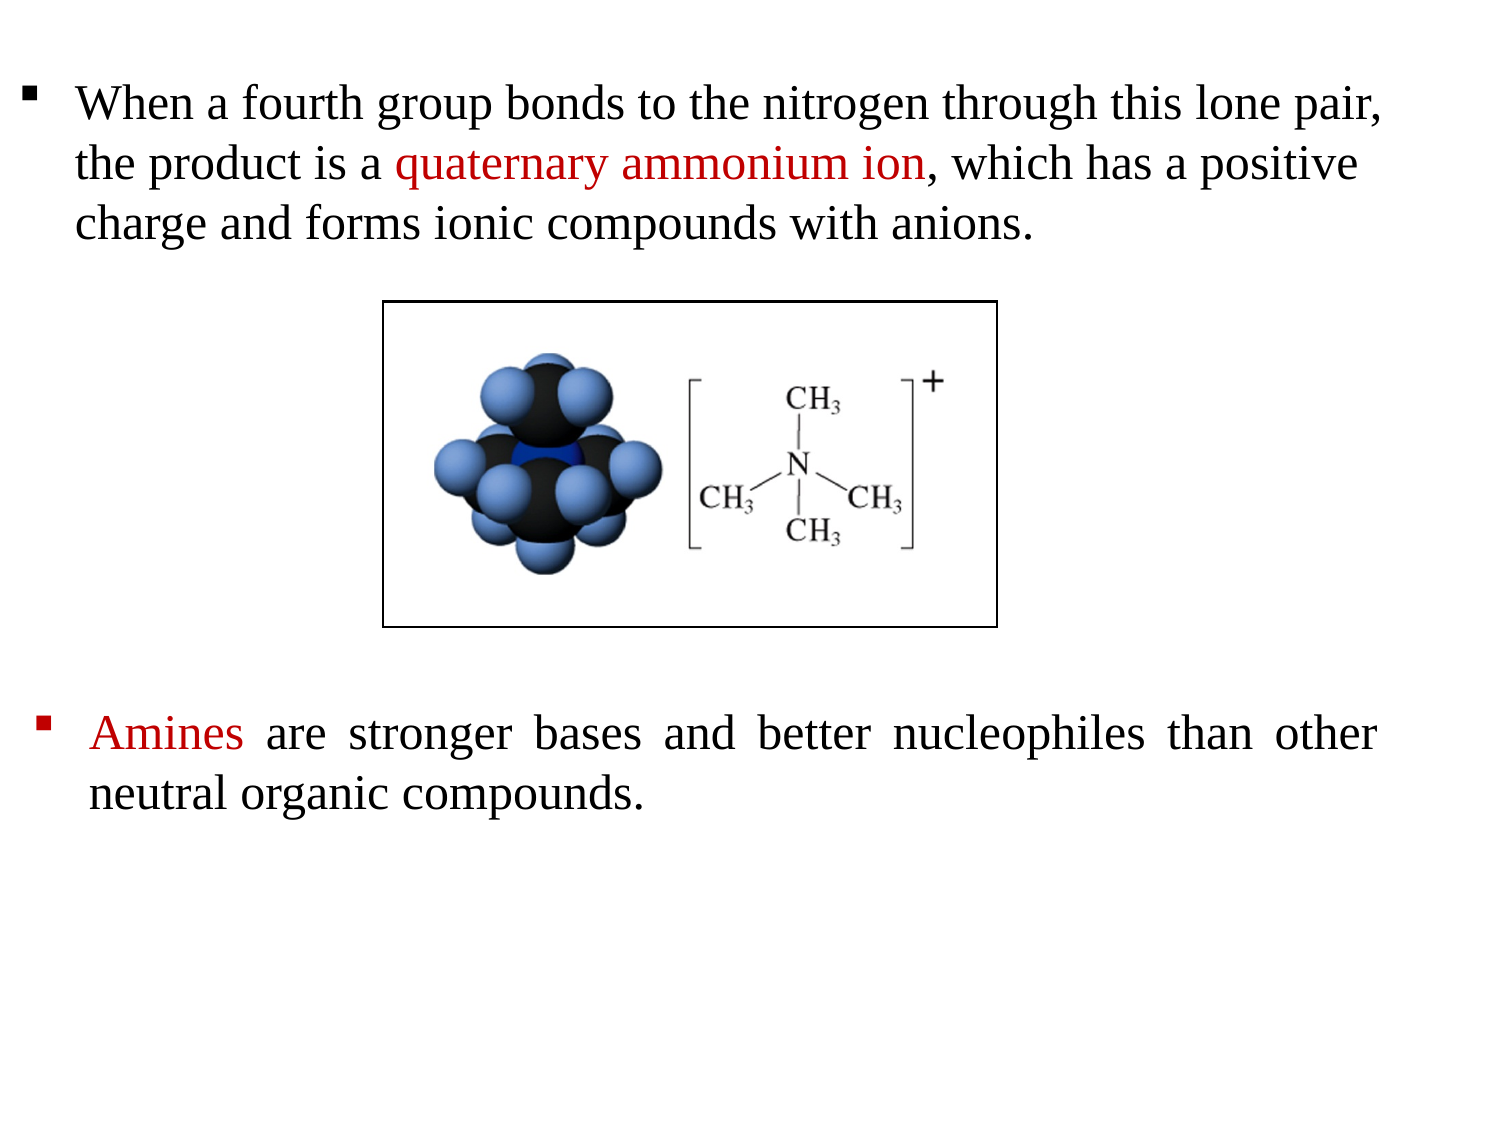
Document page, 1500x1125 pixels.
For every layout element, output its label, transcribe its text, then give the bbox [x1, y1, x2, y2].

picture [383, 302, 997, 627]
text_box When a fourth group bonds to the nitrogen through this lone pair, the product is a quaternary ammonium ion, which has a positive charge and forms ionic compounds with anions. [3, 61, 1463, 257]
text_box Amines are stronger bases and better nucleophiles than other neutral organic compounds. [17, 692, 1394, 828]
